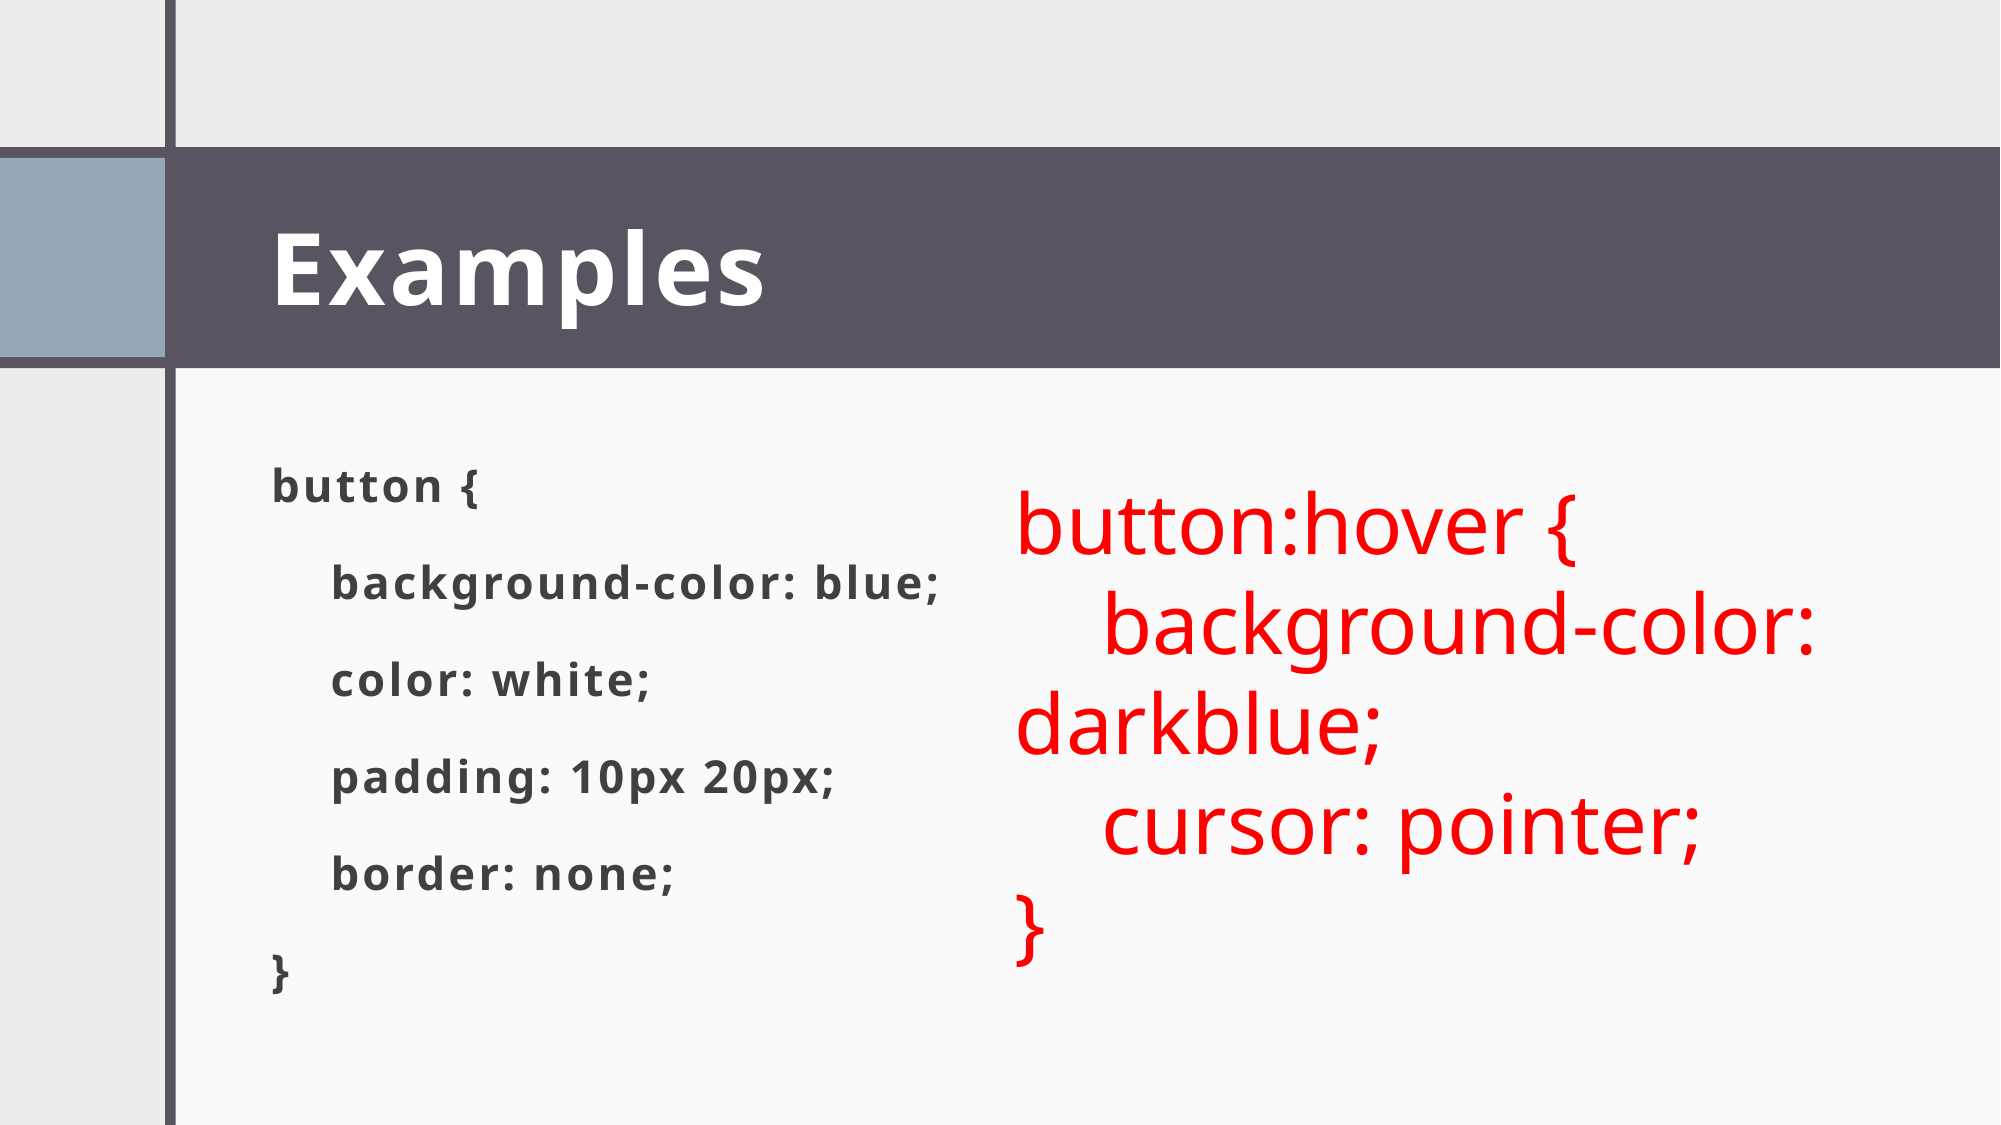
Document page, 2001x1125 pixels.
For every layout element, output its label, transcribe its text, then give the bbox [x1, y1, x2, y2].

title Examples [251, 157, 1895, 358]
list button { background-color: blue; color: white; padding: 10px 20px; border: none; } [253, 425, 960, 1035]
text_box button:hover { background-color: darkblue; cursor: pointer; } [999, 464, 1960, 979]
